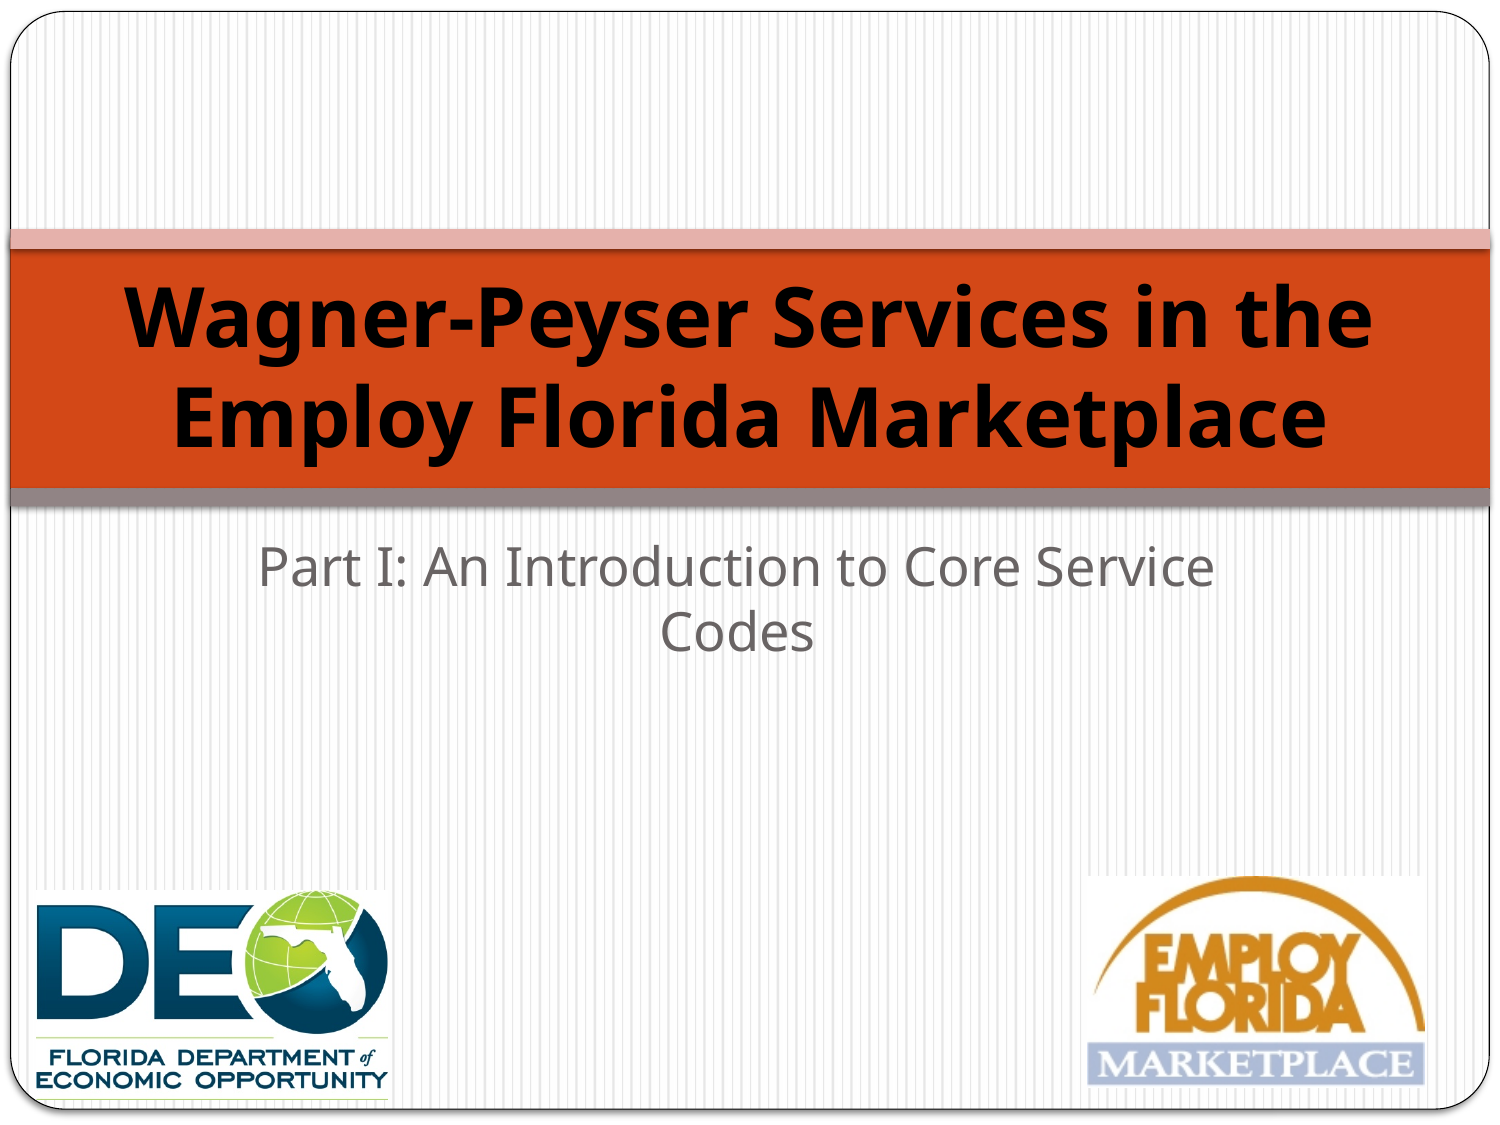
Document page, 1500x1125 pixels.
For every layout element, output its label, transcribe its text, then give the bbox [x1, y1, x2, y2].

picture [1087, 876, 1426, 1088]
subtitle Part I: An Introduction to Core Service Codes [212, 524, 1263, 788]
title Wagner-Peyser Services in the Employ Florida Marketplace [74, 246, 1426, 489]
picture [35, 890, 388, 1101]
